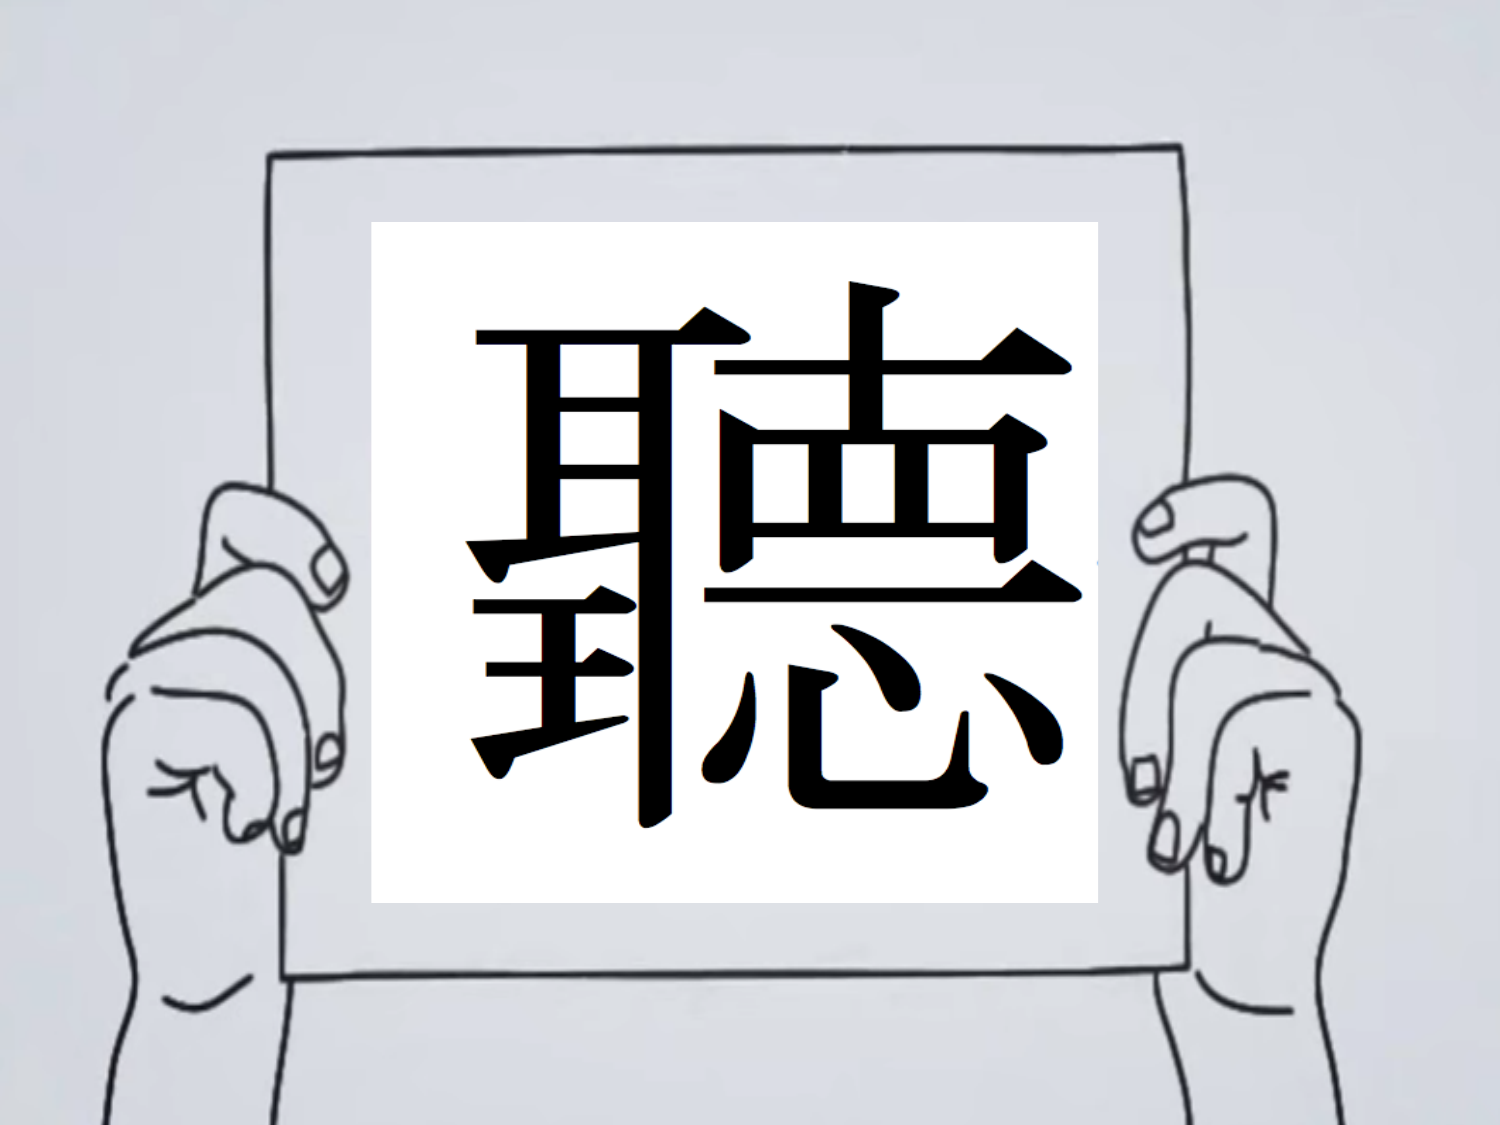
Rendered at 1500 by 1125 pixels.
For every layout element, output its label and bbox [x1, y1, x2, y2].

text_box [0, 0, 1500, 1125]
